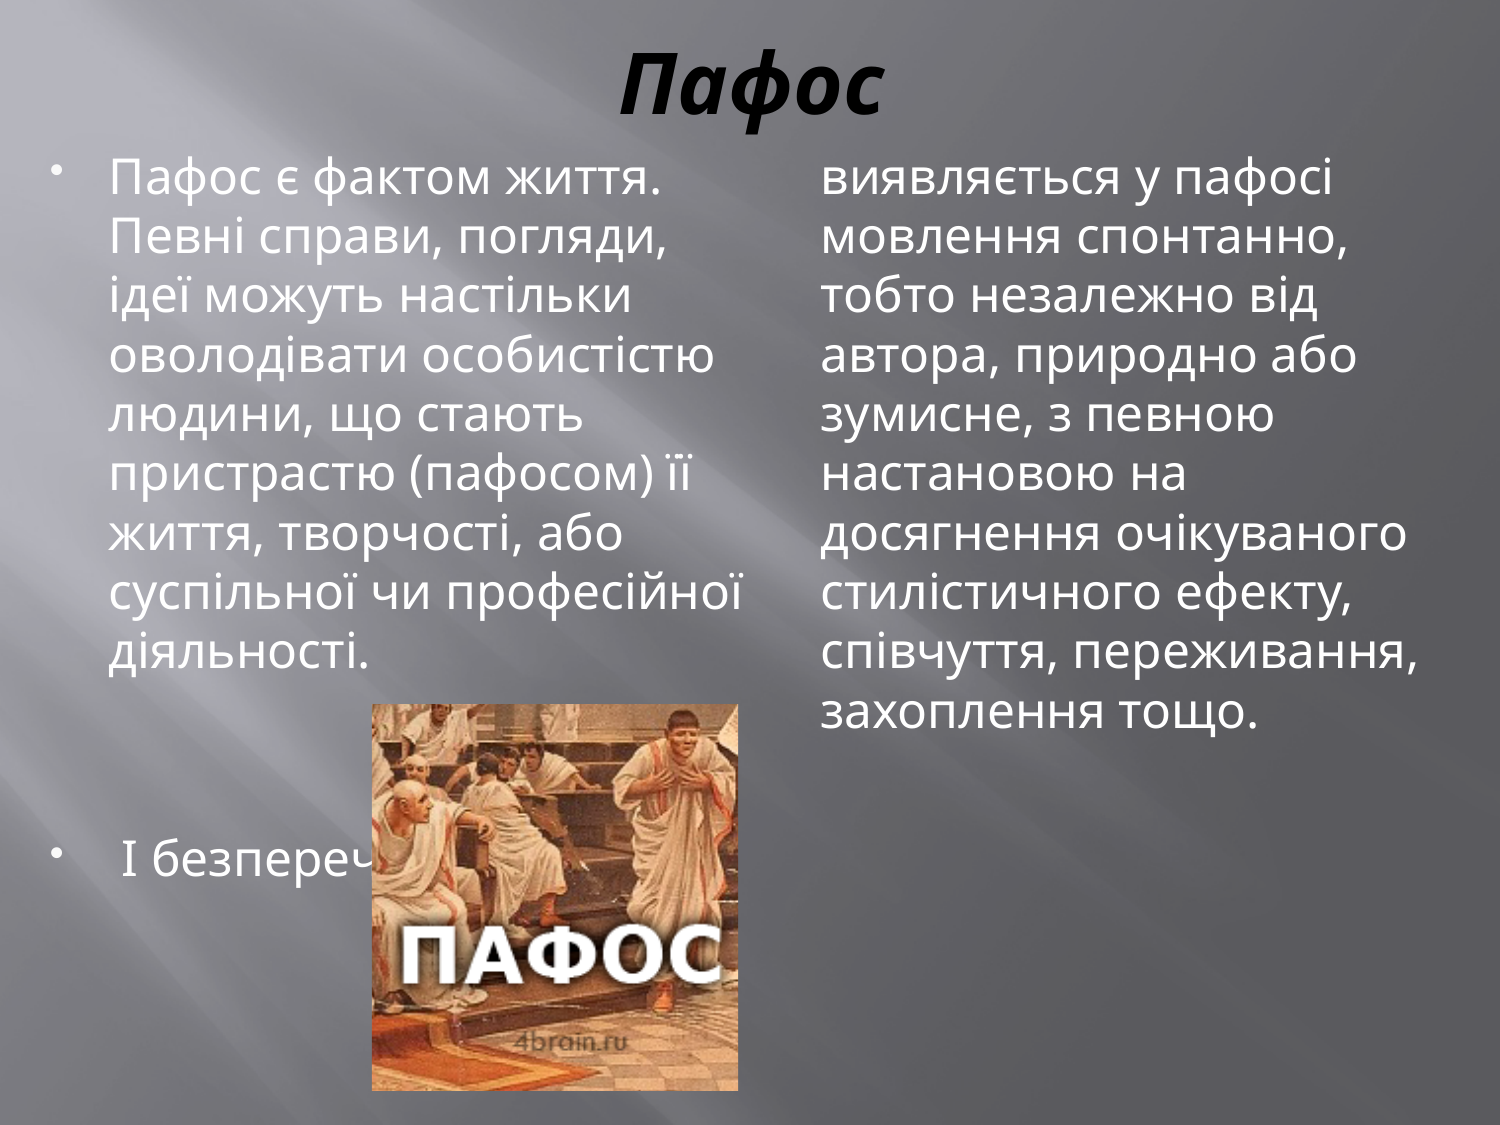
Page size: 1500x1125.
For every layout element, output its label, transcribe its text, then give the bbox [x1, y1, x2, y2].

list Пафос є фактом життя. Певні справи, погляди, ідеї можуть настільки оволодівати особистістю людини, що стають пристрастю (пафосом) її життя, творчості, або суспільної чи професійної діяльності. І безперечно, все це виявляється у пафосі мовлення спонтанно, тобто незалежно від автора, природно або зумисне, з певною настановою на досягнення очікуваного стилістичного ефекту, співчуття, переживання, захоплення тощо. [17, 137, 1471, 905]
picture [371, 703, 739, 1091]
title Пафос [76, 5, 1427, 137]
